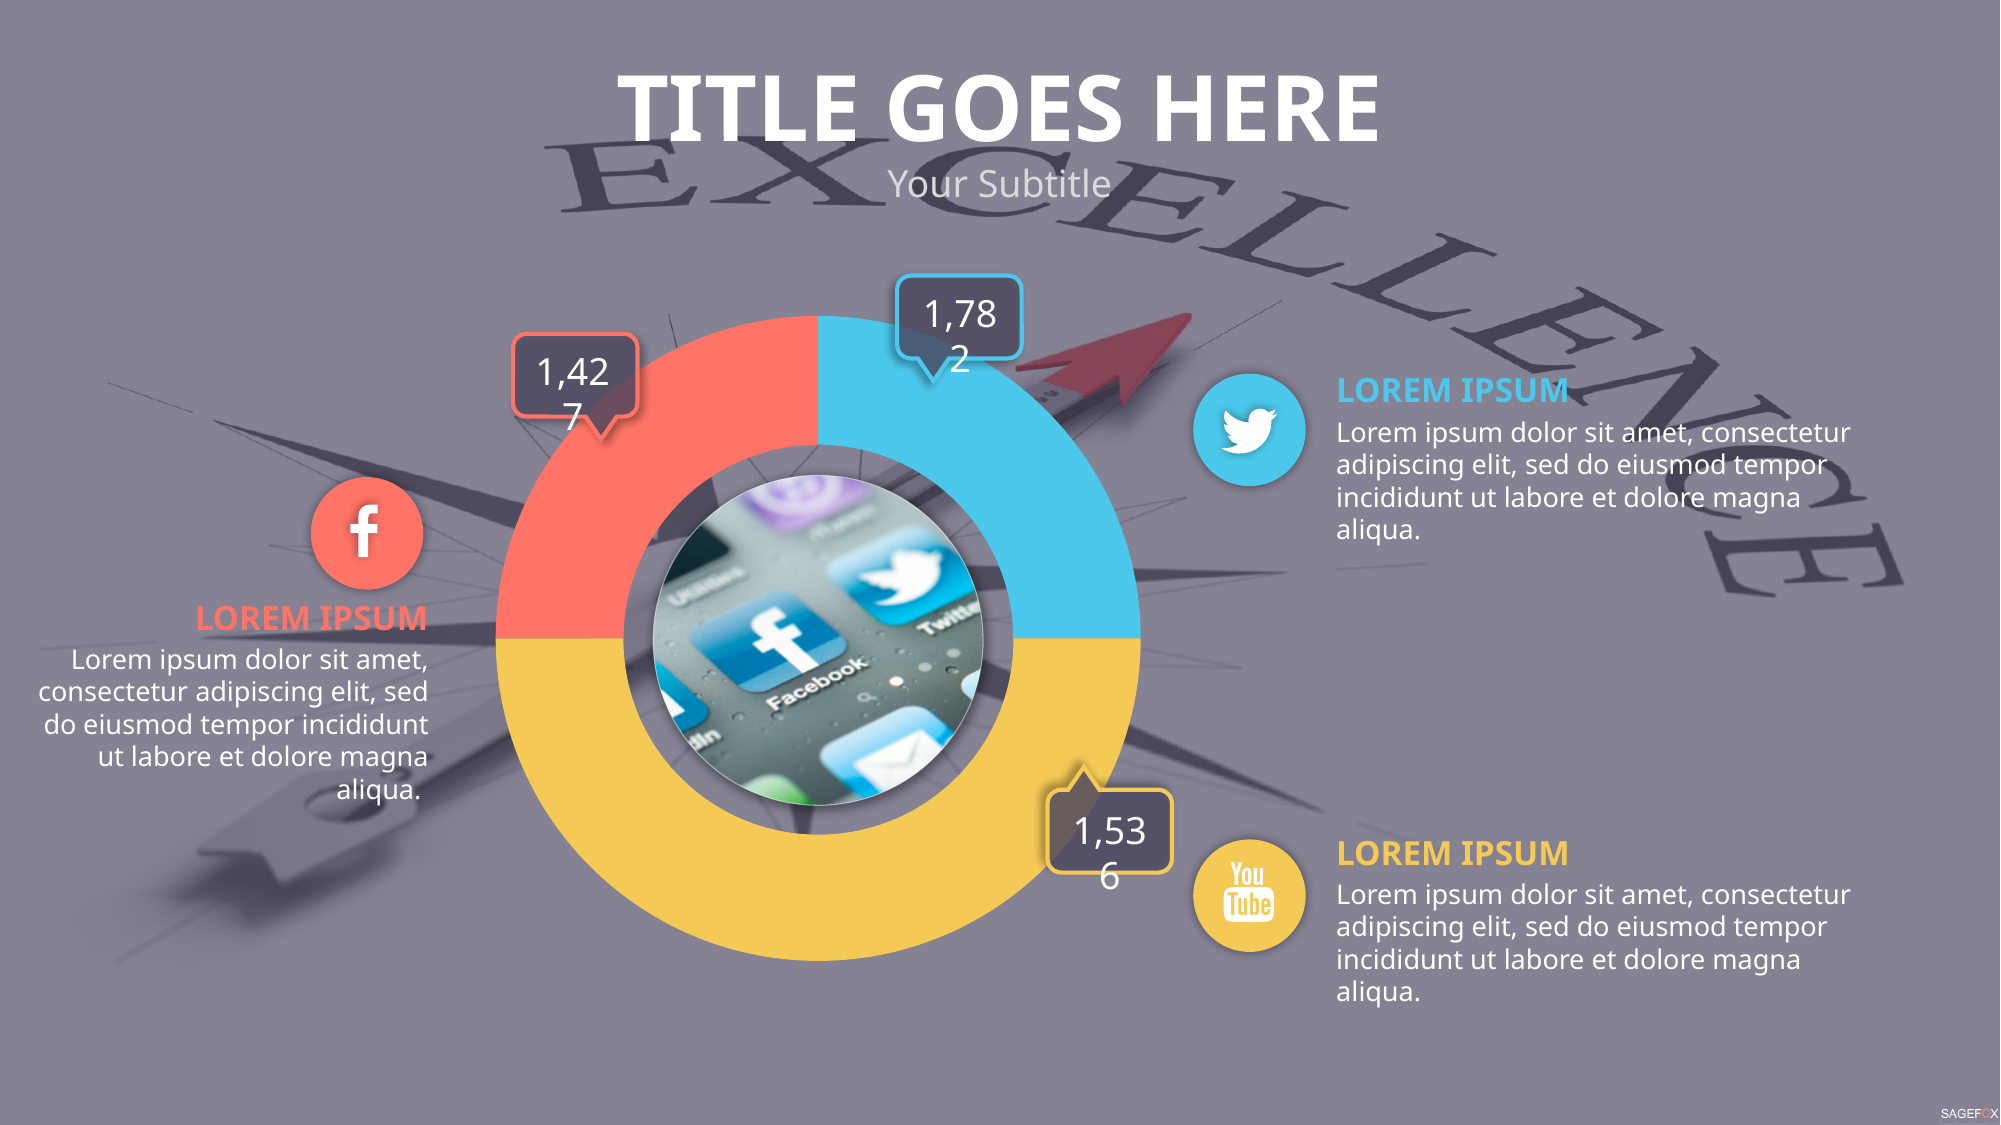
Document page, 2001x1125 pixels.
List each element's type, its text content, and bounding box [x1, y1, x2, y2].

text_box LOREM IPSUM Lorem ipsum dolor sit amet, consectetur adipiscing elit, sed do eiusmod tempor incididunt ut labore et dolore magna aliqua. [1321, 824, 1877, 1015]
text_box LOREM IPSUM Lorem ipsum dolor sit amet, consectetur adipiscing elit, sed do eiusmod tempor incididunt ut labore et dolore magna aliqua. [20, 589, 444, 813]
text_box LOREM IPSUM Lorem ipsum dolor sit amet, consectetur adipiscing elit, sed do eiusmod tempor incididunt ut labore et dolore magna aliqua. [1321, 362, 1877, 553]
picture [1940, 0, 2001, 1125]
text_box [1047, 789, 1173, 873]
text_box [1193, 839, 1306, 952]
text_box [310, 477, 424, 590]
text_box TITLE GOES HERE Your Subtitle [548, 42, 1452, 212]
text_box [494, 637, 1142, 962]
text_box [494, 314, 820, 637]
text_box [1193, 373, 1306, 487]
text_box [653, 475, 984, 806]
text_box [512, 333, 638, 417]
text_box [820, 314, 1142, 637]
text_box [897, 275, 1022, 359]
